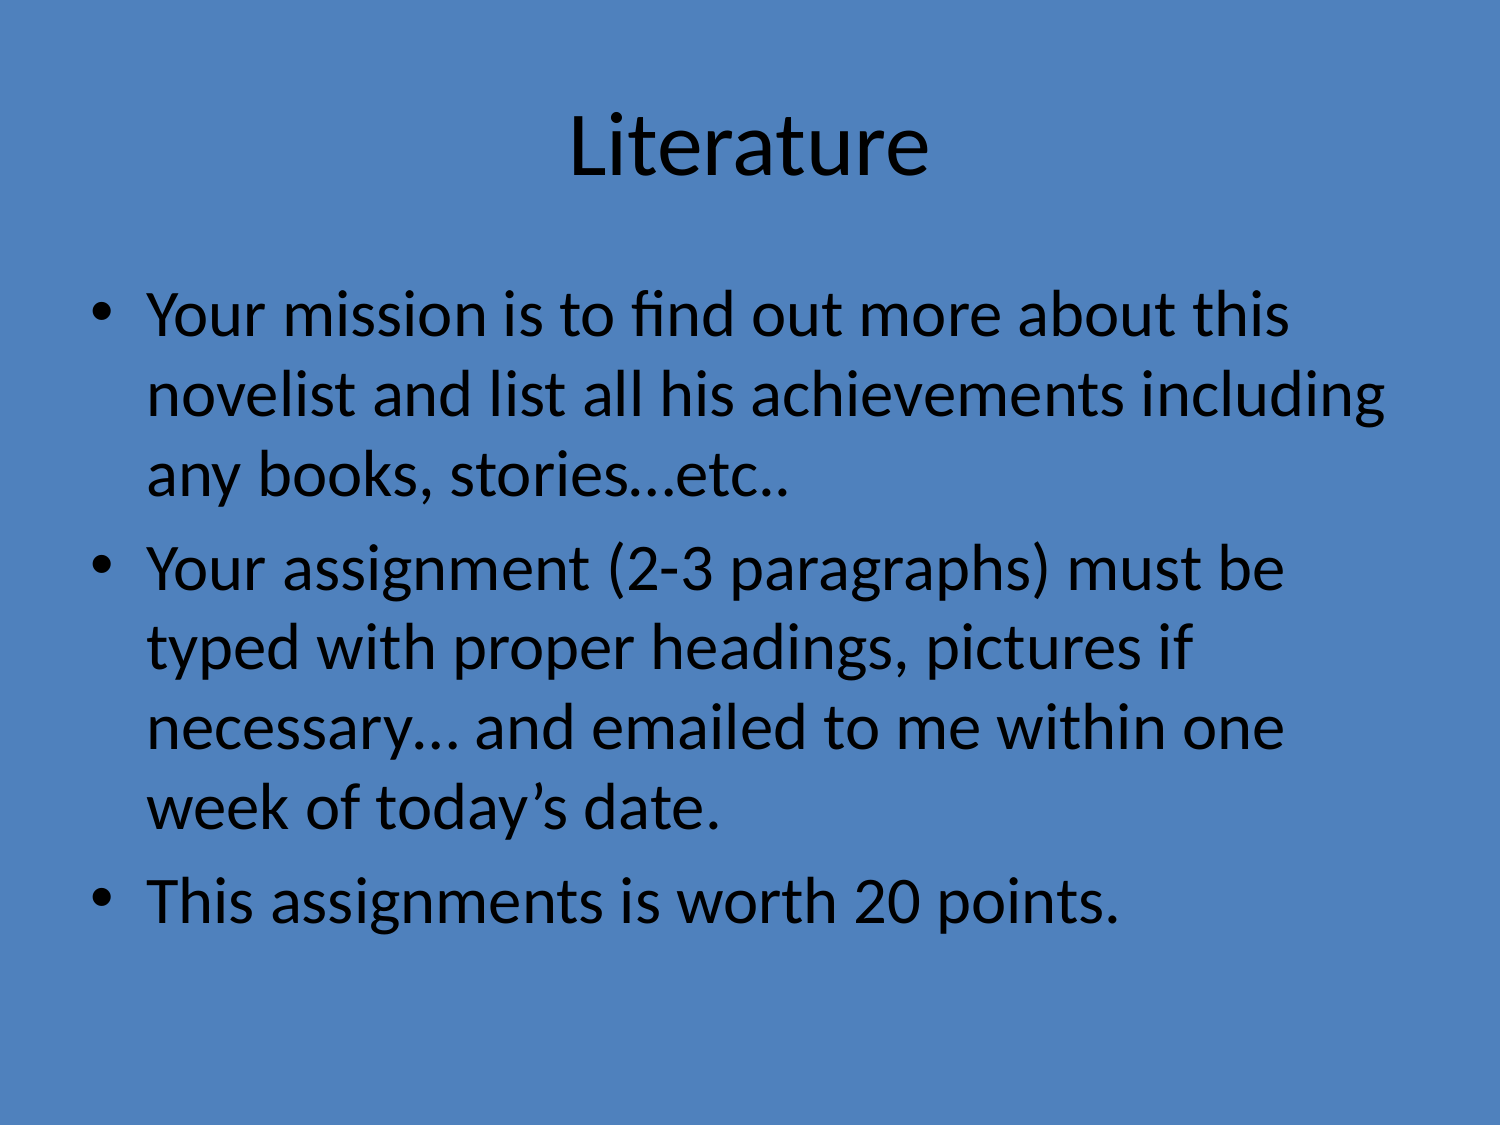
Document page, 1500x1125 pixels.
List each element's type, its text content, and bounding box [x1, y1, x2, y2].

title Literature [75, 45, 1425, 233]
list Your mission is to find out more about this novelist and list all his achievements including any books, stories…etc.. Your assignment (2-3 paragraphs) must be typed with proper headings, pictures if necessary… and emailed to me within one week of today’s date. This assignments is worth 20 points. [75, 262, 1425, 1005]
